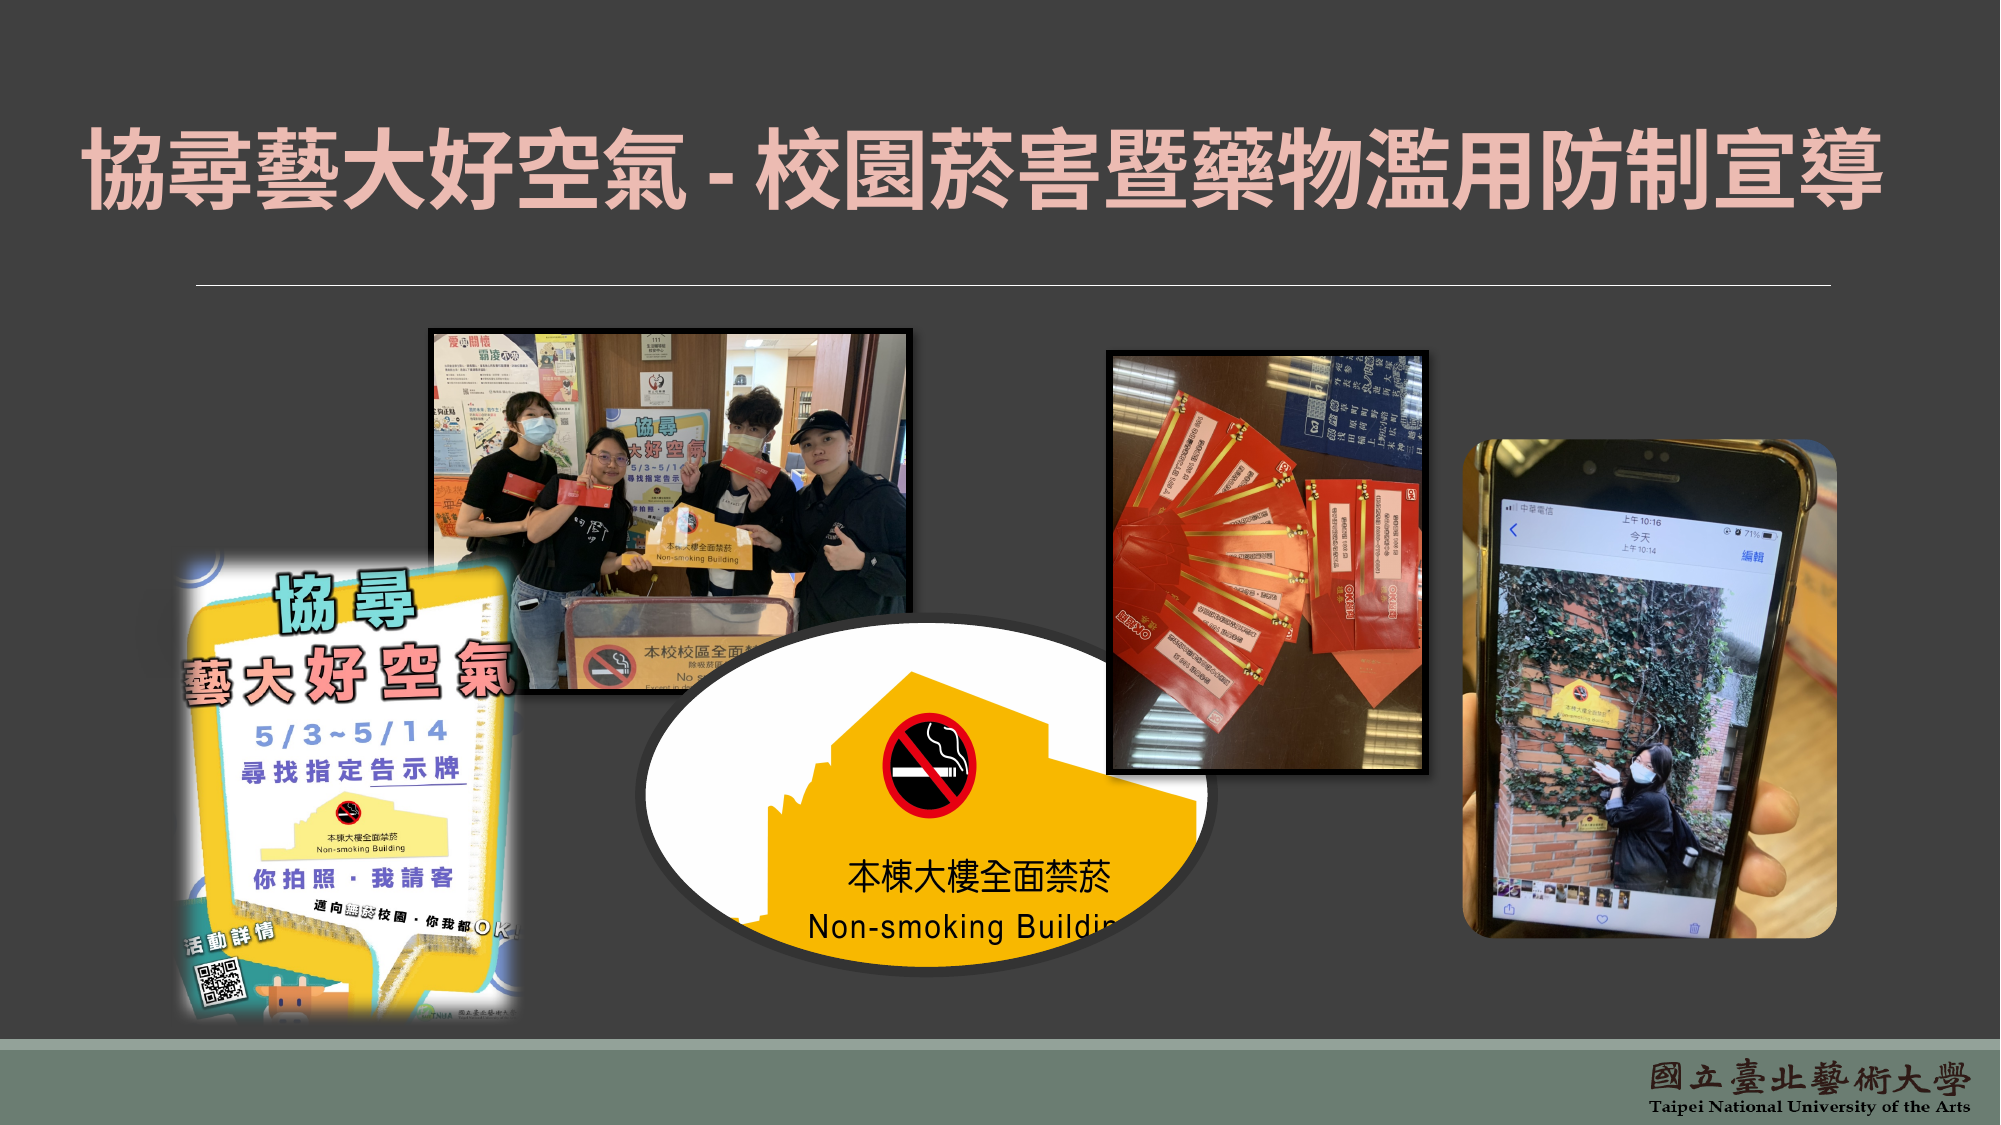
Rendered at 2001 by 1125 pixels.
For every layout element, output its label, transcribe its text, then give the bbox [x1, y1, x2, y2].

picture [1649, 1058, 1972, 1117]
picture [1462, 438, 1838, 939]
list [1112, 355, 1423, 770]
title 協尋藝大好空氣-校園菸害暨藥物濫用防制宣導 [58, 98, 1908, 229]
picture [170, 333, 1214, 1028]
